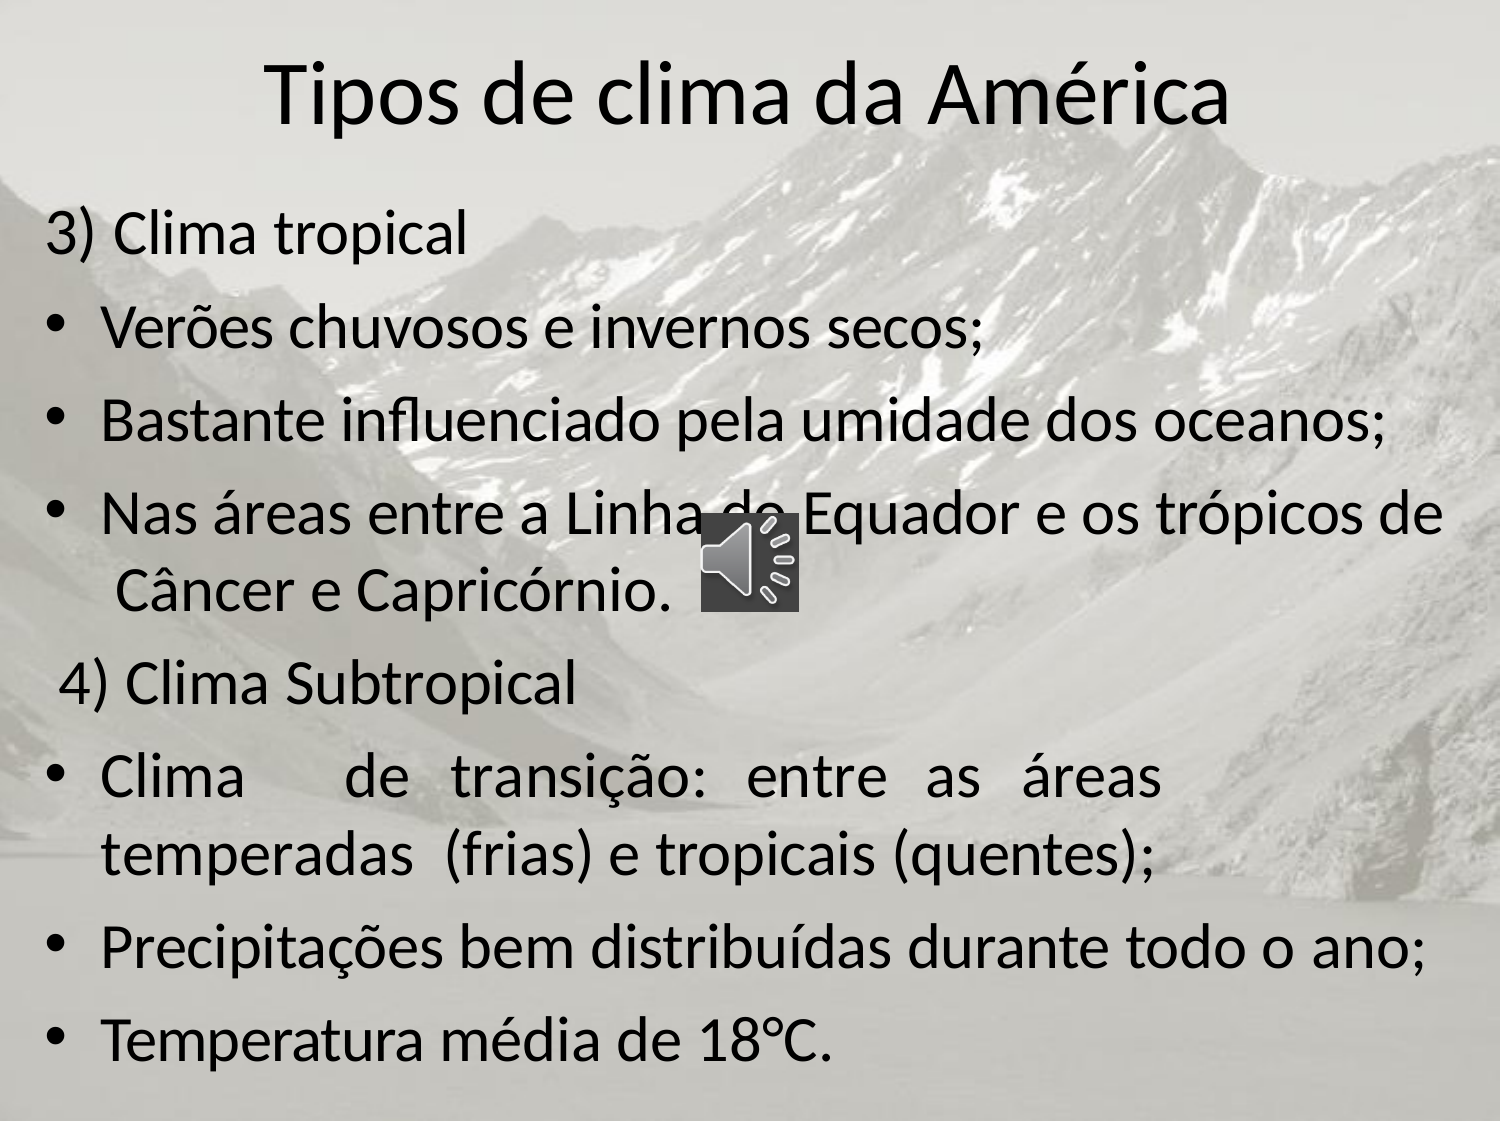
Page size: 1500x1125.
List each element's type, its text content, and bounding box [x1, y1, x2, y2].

text_box 3) Clima tropical Verões chuvosos e invernos secos; Bastante influenciado pela umidade dos oceanos; Nas áreas entre a Linha do Equador e os trópicos de Câncer e Capricórnio. 4) Clima Subtropical Clima de transição: entre as áreas temperadas (frias) e tropicais (quentes); Precipitações bem distribuídas durante todo o ano; Temperatura média de 18°C. [42, 169, 1458, 1075]
text_box [0, 0, 1500, 1121]
title Tipos de clima da América [261, 30, 1238, 221]
picture [699, 512, 801, 613]
